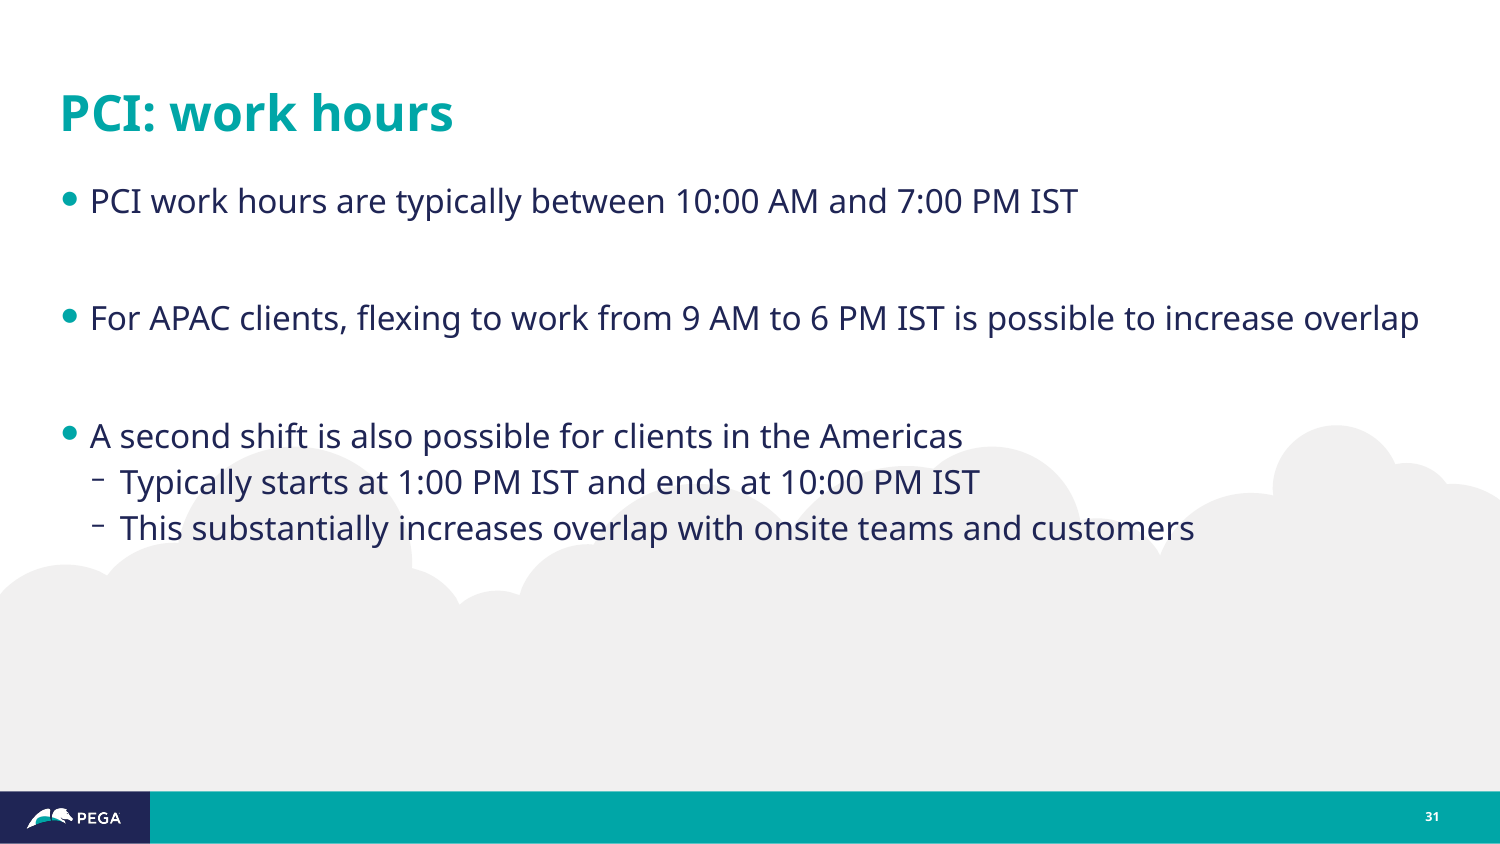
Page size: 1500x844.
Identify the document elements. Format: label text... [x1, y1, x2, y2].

title PCI: work hours [59, 30, 1441, 143]
list PCI work hours are typically between 10:00 AM and 7:00 PM IST For APAC clients, flexing to work from 9 AM to 6 PM IST is possible to increase overlap A second shift is also possible for clients in the Americas Typically starts at 1:00 PM IST and ends at 10:00 PM IST This substantially increases overlap with onsite teams and customers [59, 180, 1471, 765]
slide_number 31 [1387, 796, 1440, 827]
